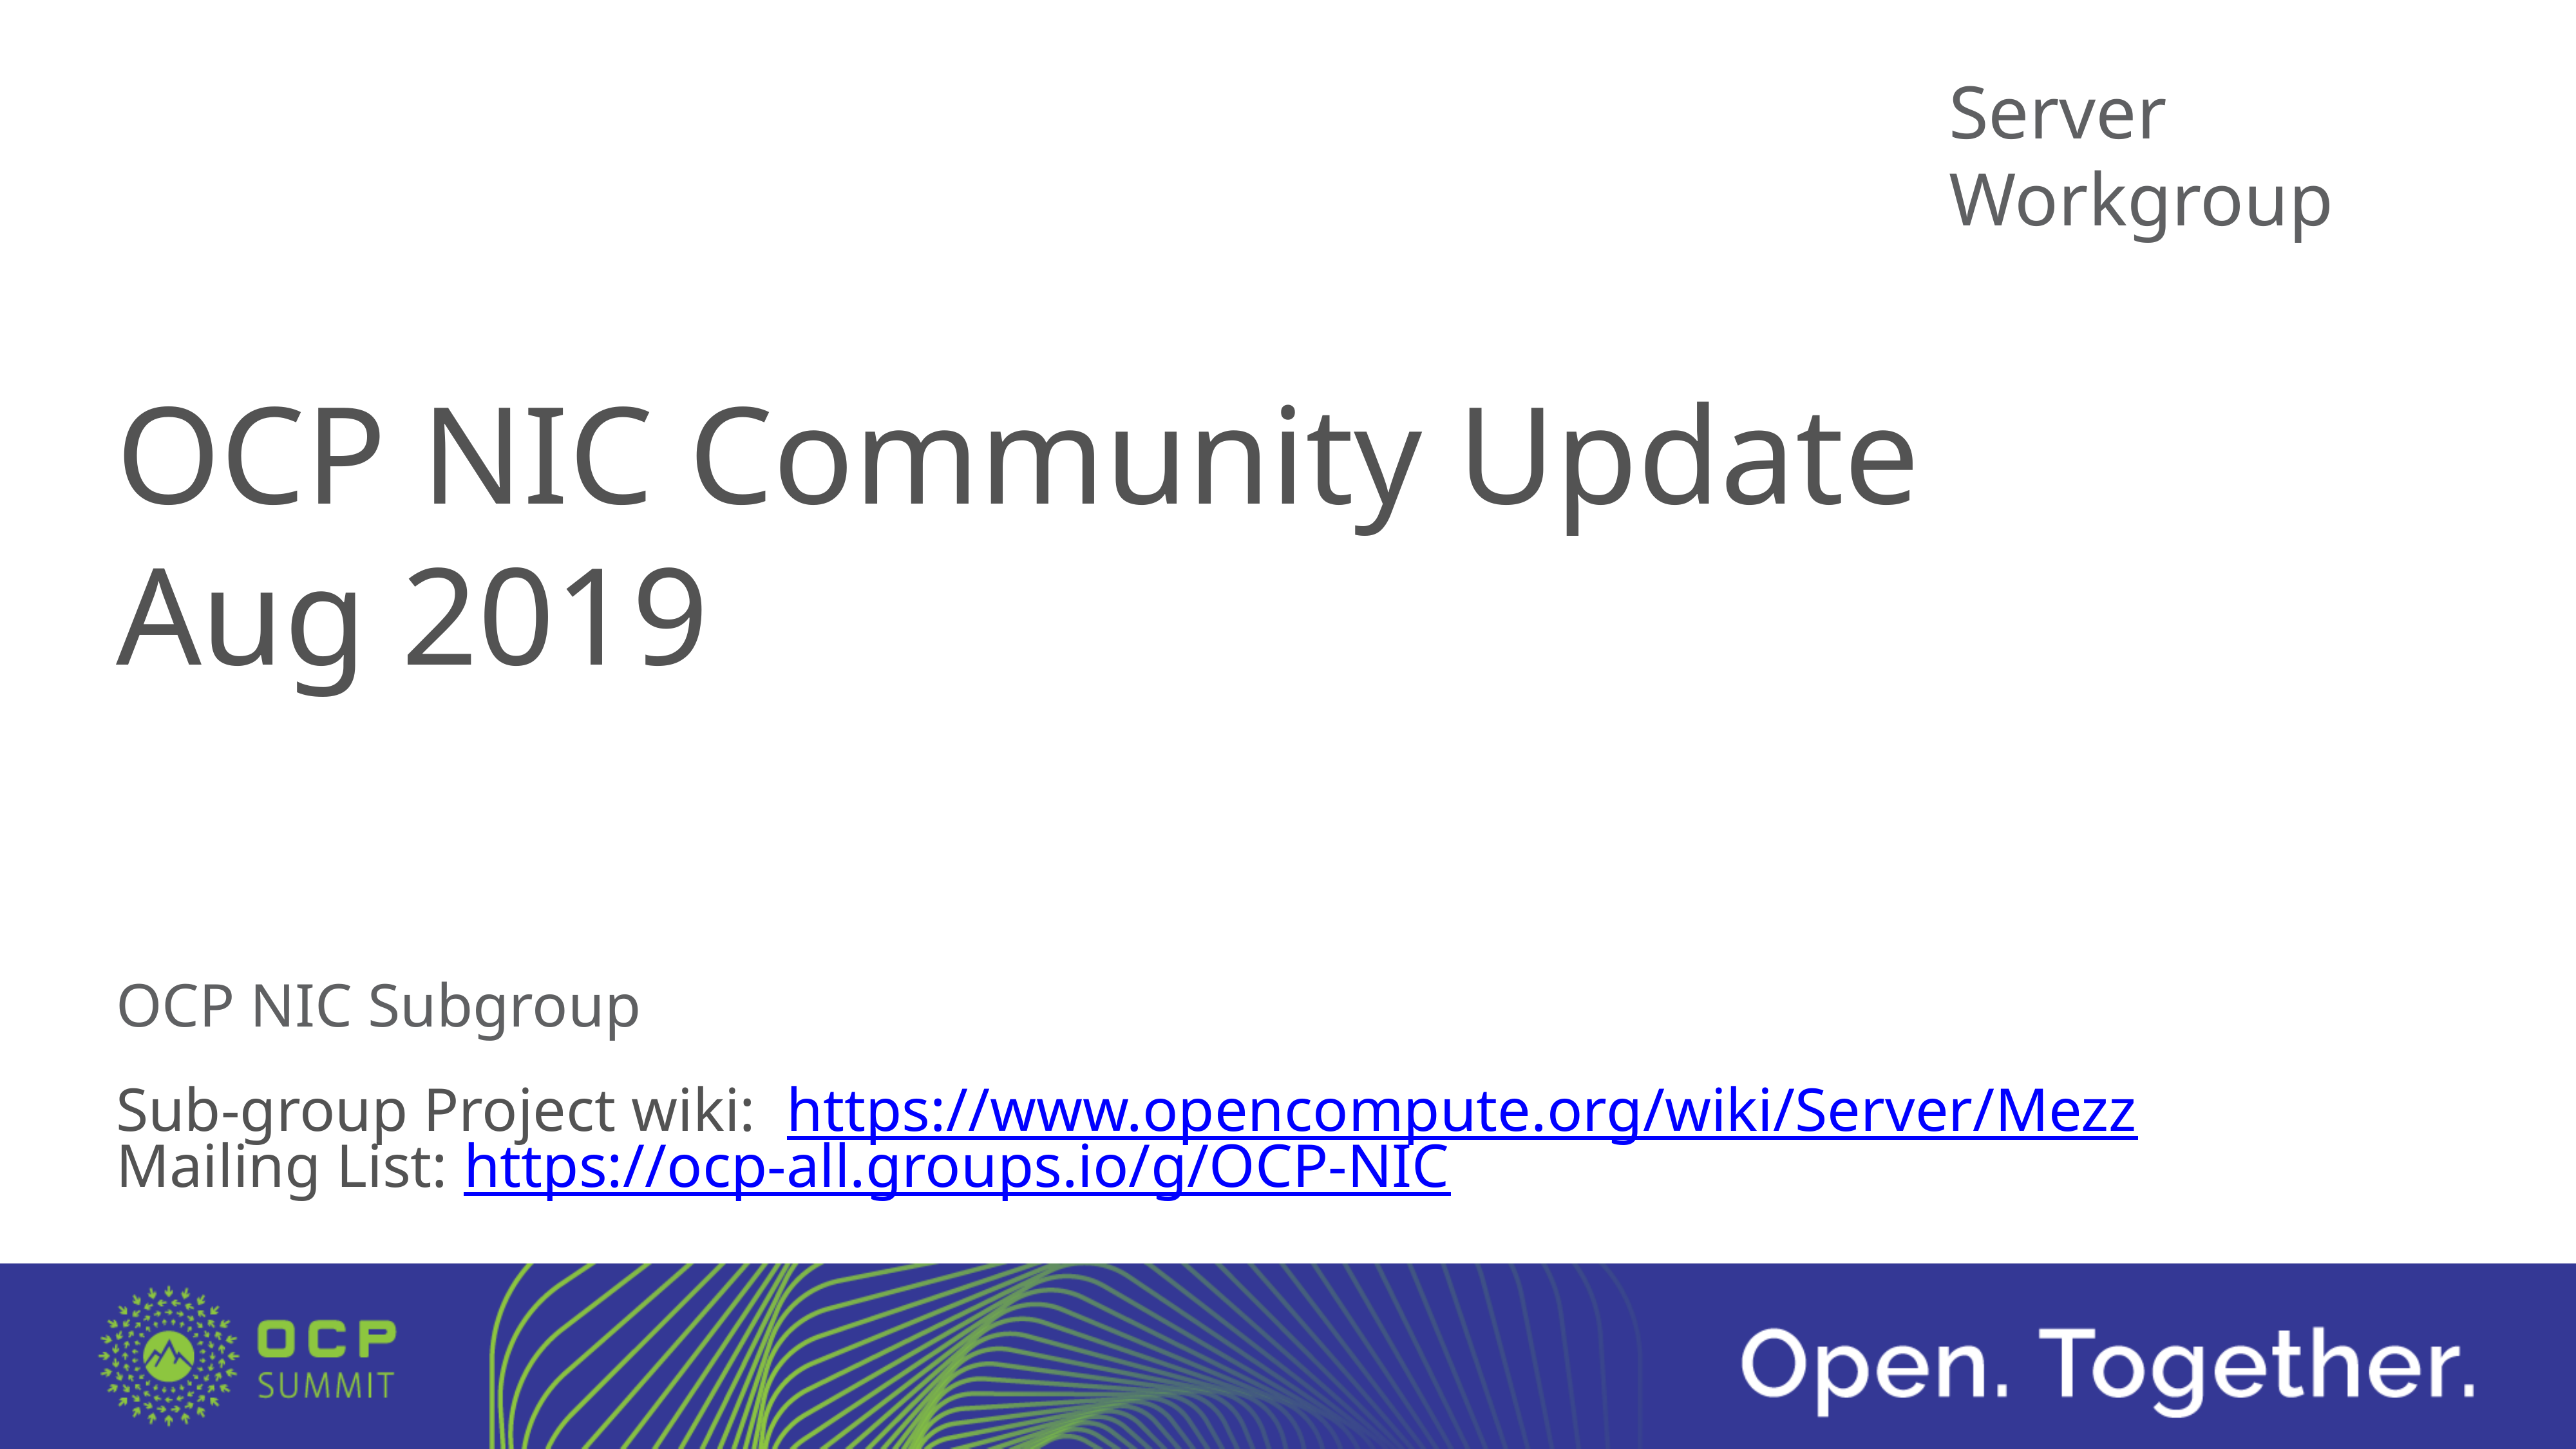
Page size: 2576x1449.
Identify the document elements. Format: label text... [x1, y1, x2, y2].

text_box Server Workgroup [1939, 57, 2526, 181]
picture [0, 0, 2576, 1449]
title OCP NIC Community Update Aug 2019 OCP NIC Subgroup Sub-group Project wiki: https://www.opencompute.org/wiki/Server/Mezz Mailing List: https://ocp-all.groups.io/g/OCP-NIC [106, 369, 2309, 1197]
